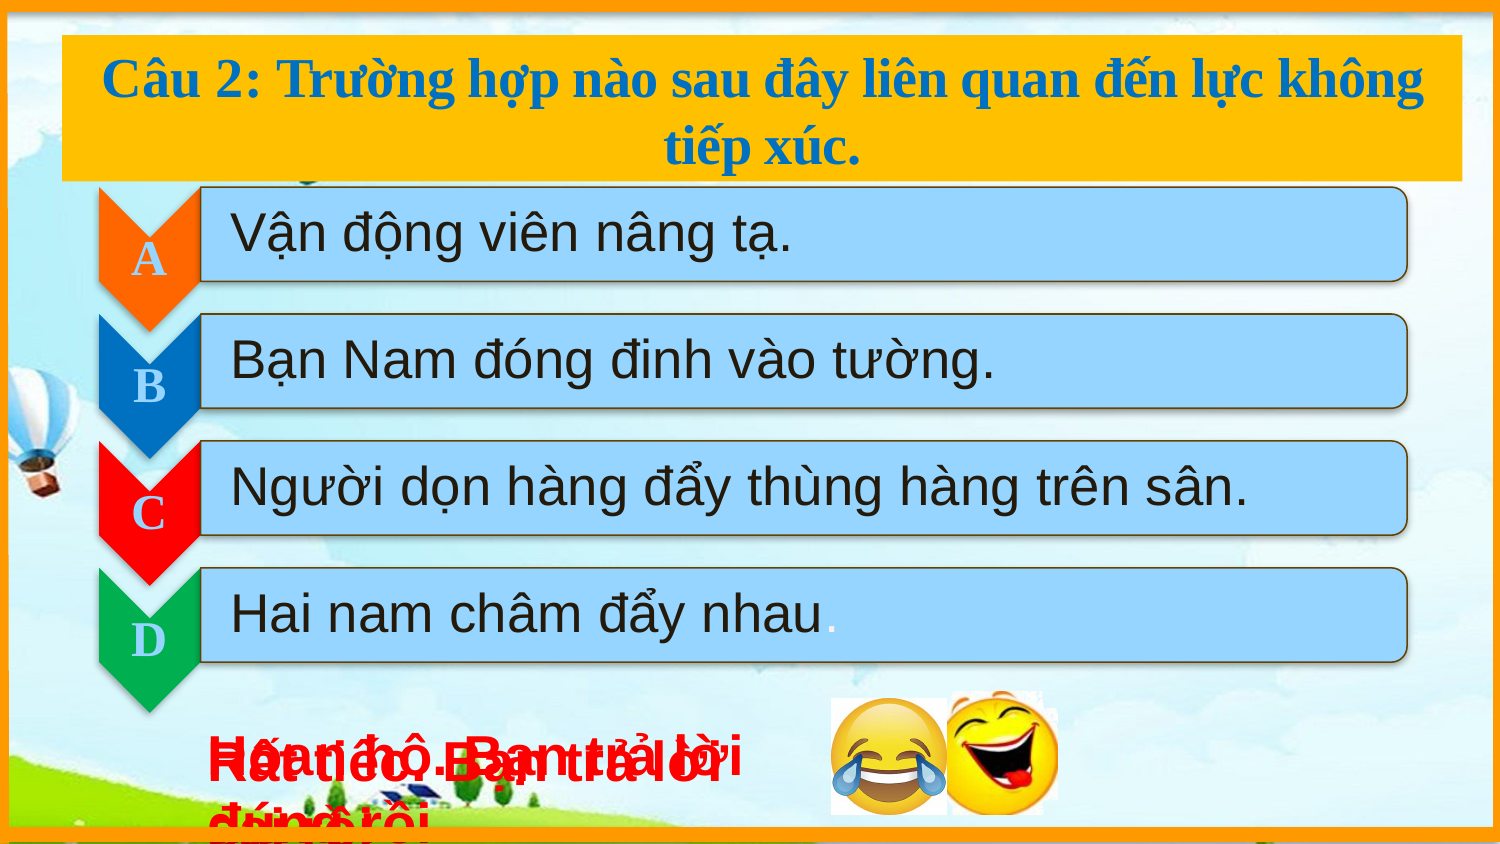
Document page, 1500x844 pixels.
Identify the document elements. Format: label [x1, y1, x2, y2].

text_box [0, 0, 1500, 844]
